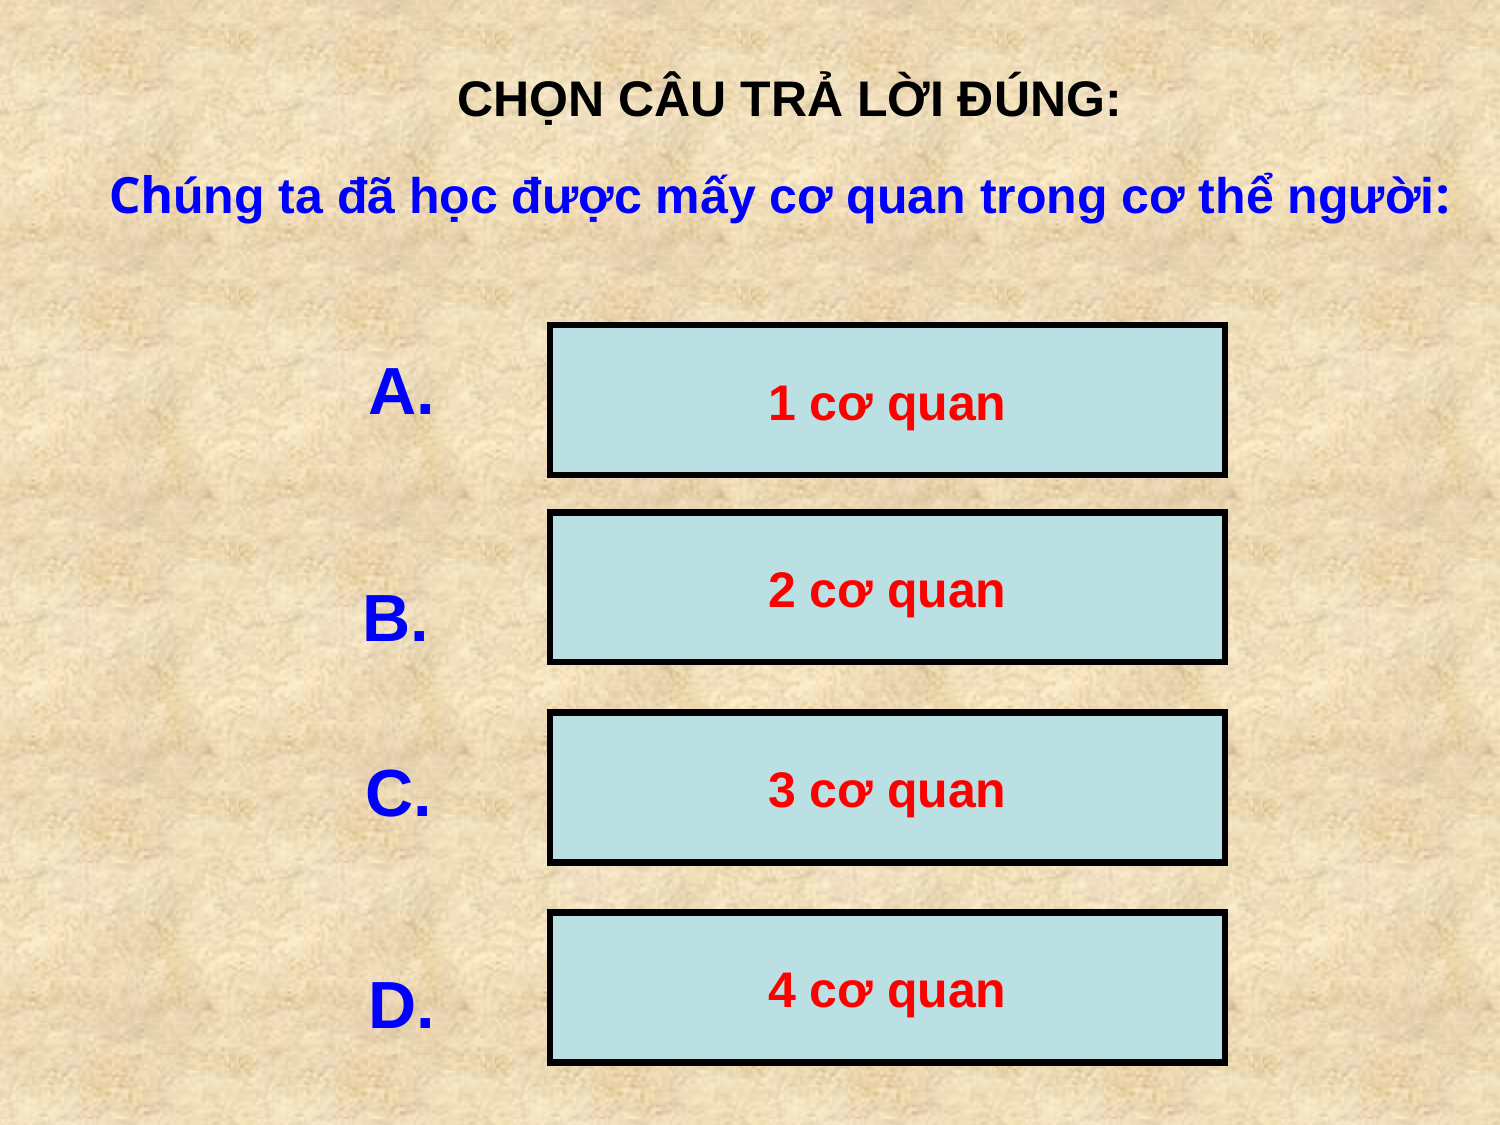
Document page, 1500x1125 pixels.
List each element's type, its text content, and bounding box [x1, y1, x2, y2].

text_box C. [350, 742, 447, 838]
text_box D. [353, 954, 450, 1050]
text_box 1 cơ quan [549, 324, 1225, 475]
picture [0, 0, 1500, 1125]
text_box Chúng ta đã học được mấy cơ quan trong cơ thể người: [94, 155, 1465, 231]
text_box 2 cơ quan [549, 512, 1225, 663]
text_box CHỌN CÂU TRẢ LỜI ĐÚNG: [442, 58, 1137, 134]
text_box B. [347, 567, 444, 663]
text_box A. [353, 340, 450, 435]
text_box 3 cơ quan [549, 712, 1225, 863]
text_box 4 cơ quan [549, 912, 1225, 1063]
